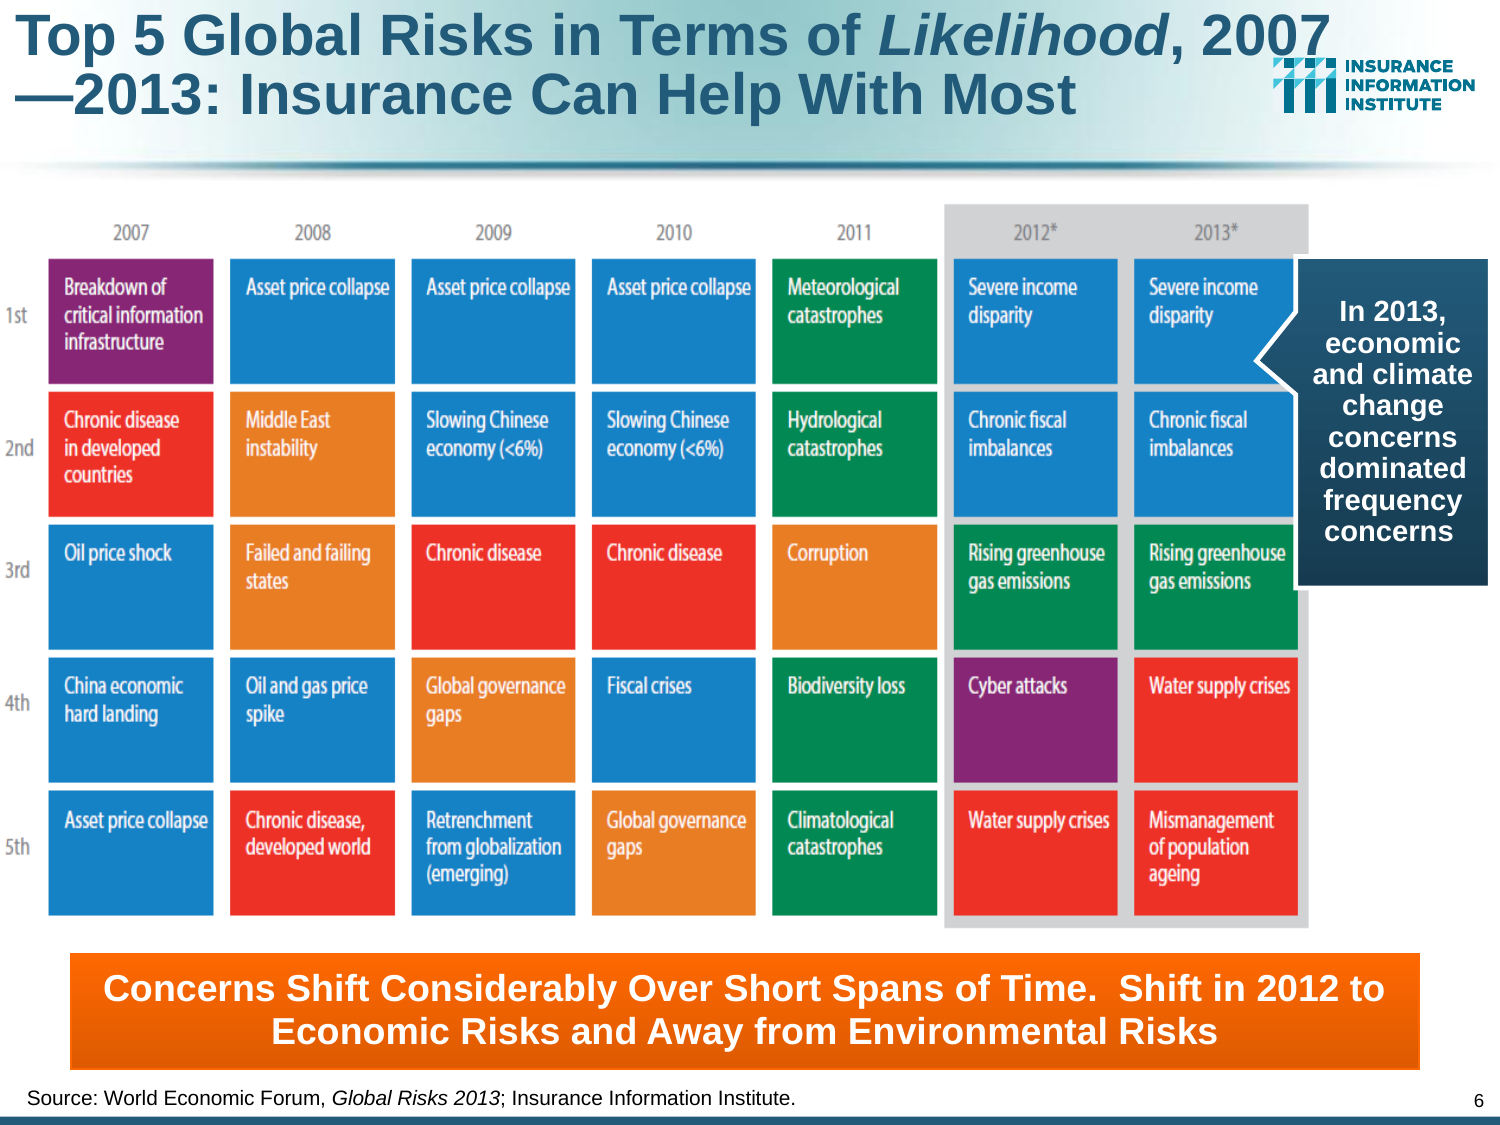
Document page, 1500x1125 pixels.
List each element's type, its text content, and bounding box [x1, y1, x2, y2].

title Top 5 Global Risks in Terms of Likelihood, 2007—2013: Insurance Can Help With Most [0, 38, 1353, 135]
text_box Source: World Economic Forum, Global Risks 2013; Insurance Information Institute. [0, 1088, 1434, 1125]
text_box Concerns Shift Considerably Over Short Spans of Time. Shift in 2012 to Economic Risks and Away from Environmental Risks [70, 954, 1420, 1070]
text_box In 2013, economic and climate change concerns dominated frequency concerns [1320, 256, 1491, 588]
picture [0, 0, 1500, 944]
text_box 6 [1434, 1091, 1485, 1111]
